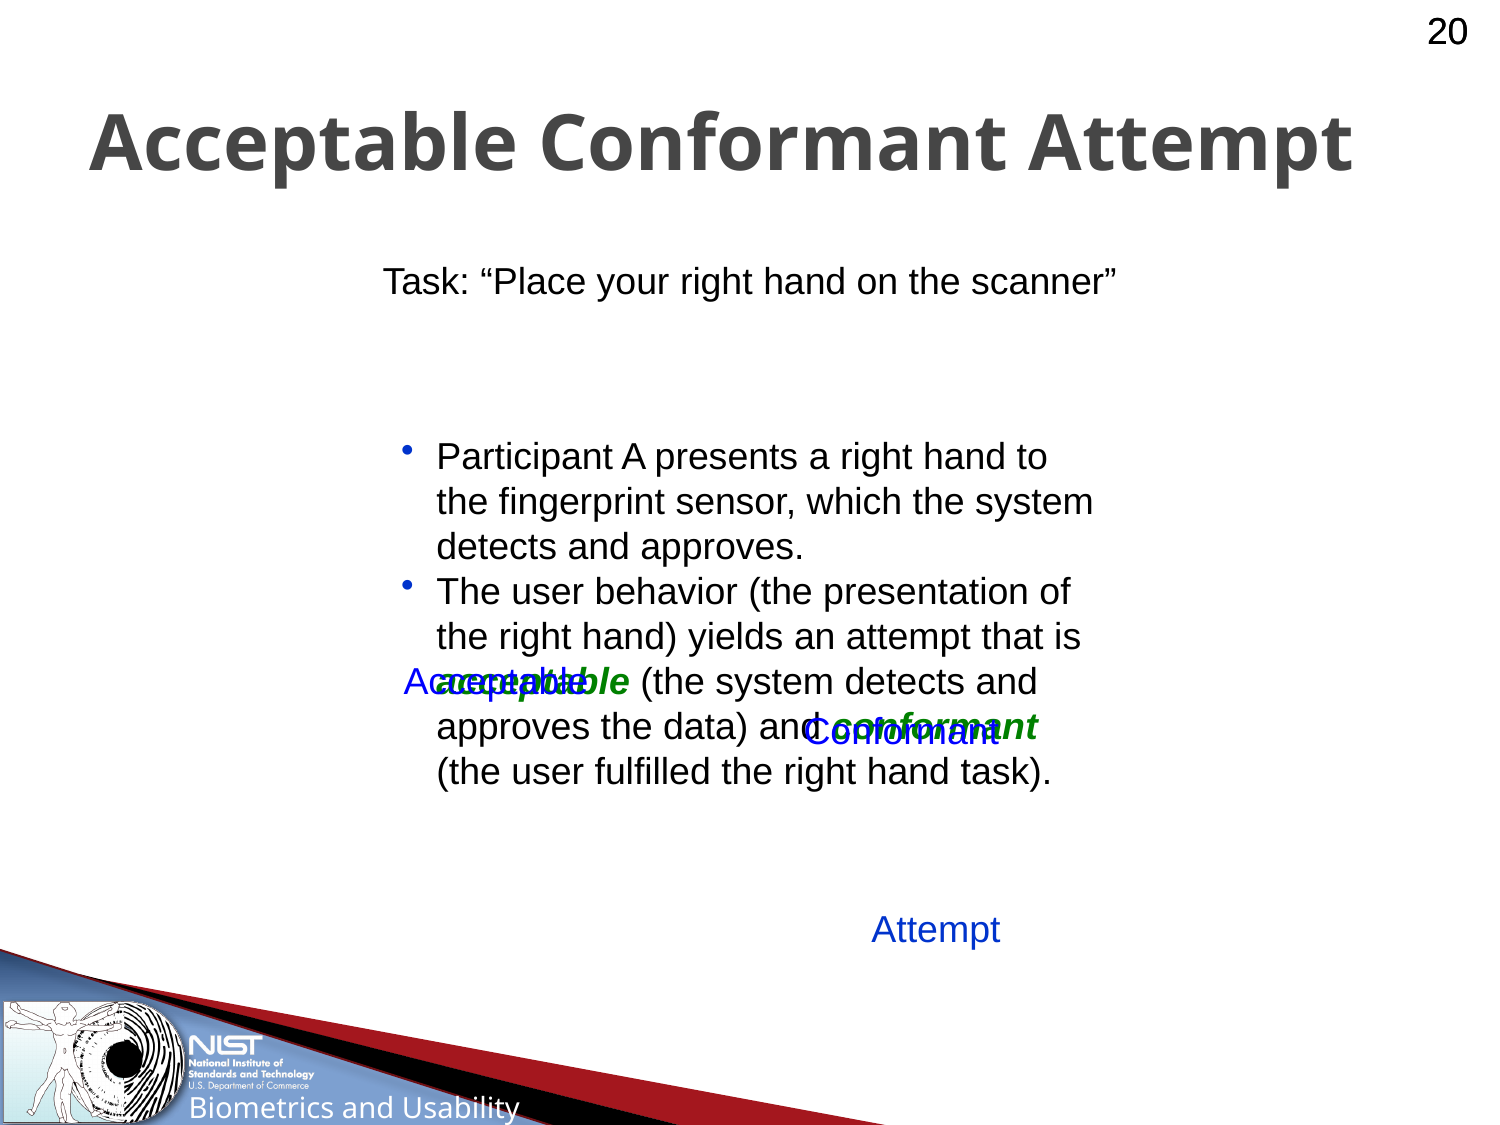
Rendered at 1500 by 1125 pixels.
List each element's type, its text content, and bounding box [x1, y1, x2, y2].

title Acceptable Conformant Attempt [75, 45, 1425, 233]
text_box Participant A presents a right hand to the fingerprint sensor, which the system detects and approves. The user behavior (the presentation of the right hand) yields an attempt that is acceptable (the system detects and approves the data) and conformant (the user fulfilled the right hand task). [386, 424, 1114, 800]
text_box Task: “Place your right hand on the scanner” [367, 249, 1132, 310]
text_box Conformant [788, 699, 1014, 760]
text_box Acceptable [388, 649, 604, 710]
picture [0, 999, 323, 1125]
text_box Attempt [856, 897, 1016, 958]
